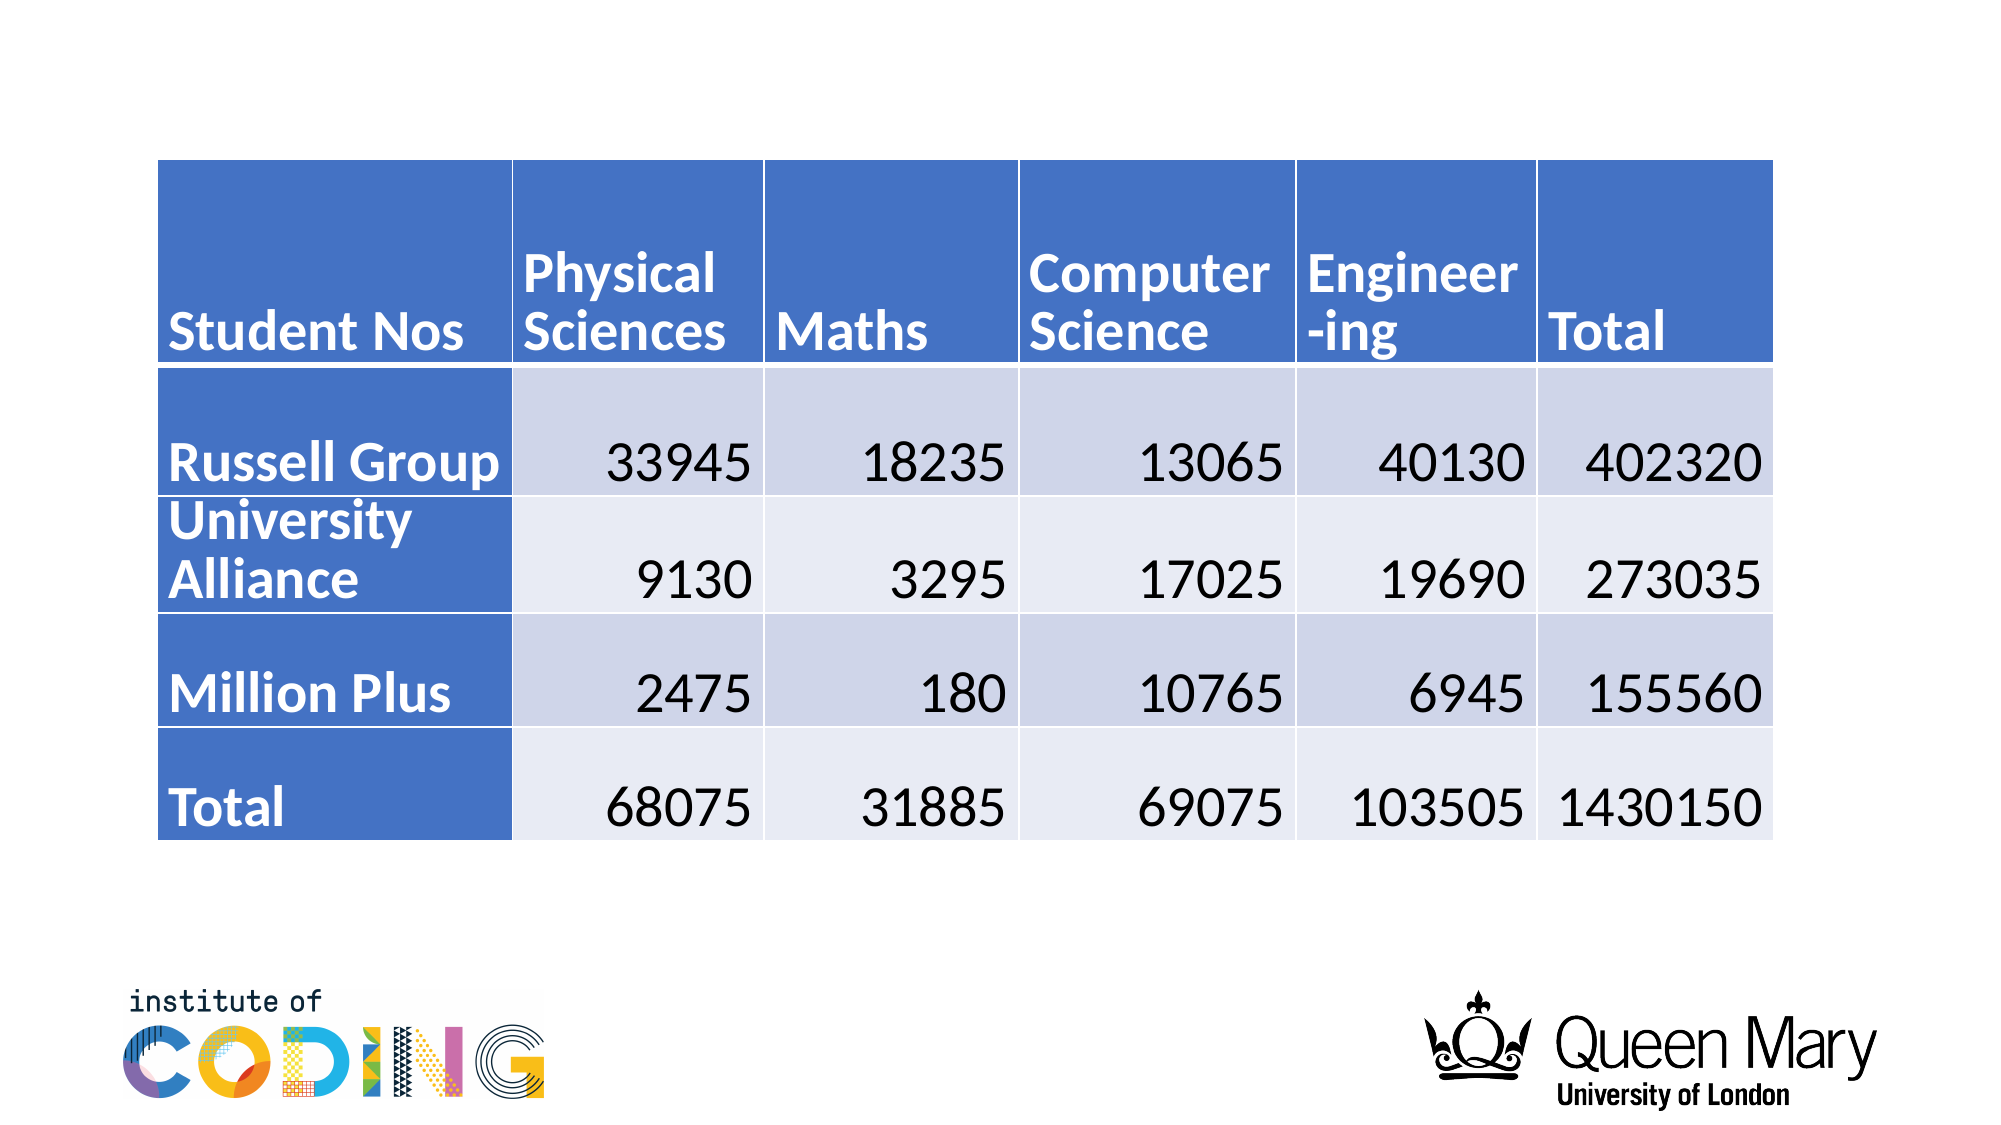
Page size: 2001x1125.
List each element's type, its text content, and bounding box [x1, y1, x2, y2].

table_cell 31885 [765, 728, 1018, 840]
table_header Student Nos [158, 160, 512, 362]
table_header Computer Science [1020, 160, 1295, 362]
table_cell 6945 [1297, 614, 1536, 726]
table_cell 17025 [1020, 497, 1295, 612]
table_cell 155560 [1538, 614, 1773, 726]
table_cell 10765 [1020, 614, 1295, 726]
table_cell 69075 [1020, 728, 1295, 840]
table_cell 40130 [1297, 368, 1536, 495]
table_cell 9130 [513, 497, 763, 612]
table_header Total [1538, 160, 1773, 362]
table_cell 1430150 [1538, 728, 1773, 840]
table_header Physical Sciences [513, 160, 763, 362]
table_cell 402320 [1538, 368, 1773, 495]
table_cell 2475 [513, 614, 763, 726]
table_cell 33945 [513, 368, 763, 495]
table_cell 18235 [765, 368, 1018, 495]
picture [123, 989, 544, 1099]
picture [1424, 989, 1877, 1111]
table_cell 13065 [1020, 368, 1295, 495]
table_cell Million Plus [158, 614, 512, 726]
table_cell 68075 [513, 728, 763, 840]
table_header Maths [765, 160, 1018, 362]
table_cell 273035 [1538, 497, 1773, 612]
table_cell 19690 [1297, 497, 1536, 612]
table_cell Russell Group [158, 368, 512, 495]
table_header Engineer-ing [1297, 160, 1536, 362]
table_cell University Alliance [158, 497, 512, 612]
table_cell 3295 [765, 497, 1018, 612]
table_cell Total [158, 728, 512, 840]
table_cell 103505 [1297, 728, 1536, 840]
table_cell 180 [765, 614, 1018, 726]
